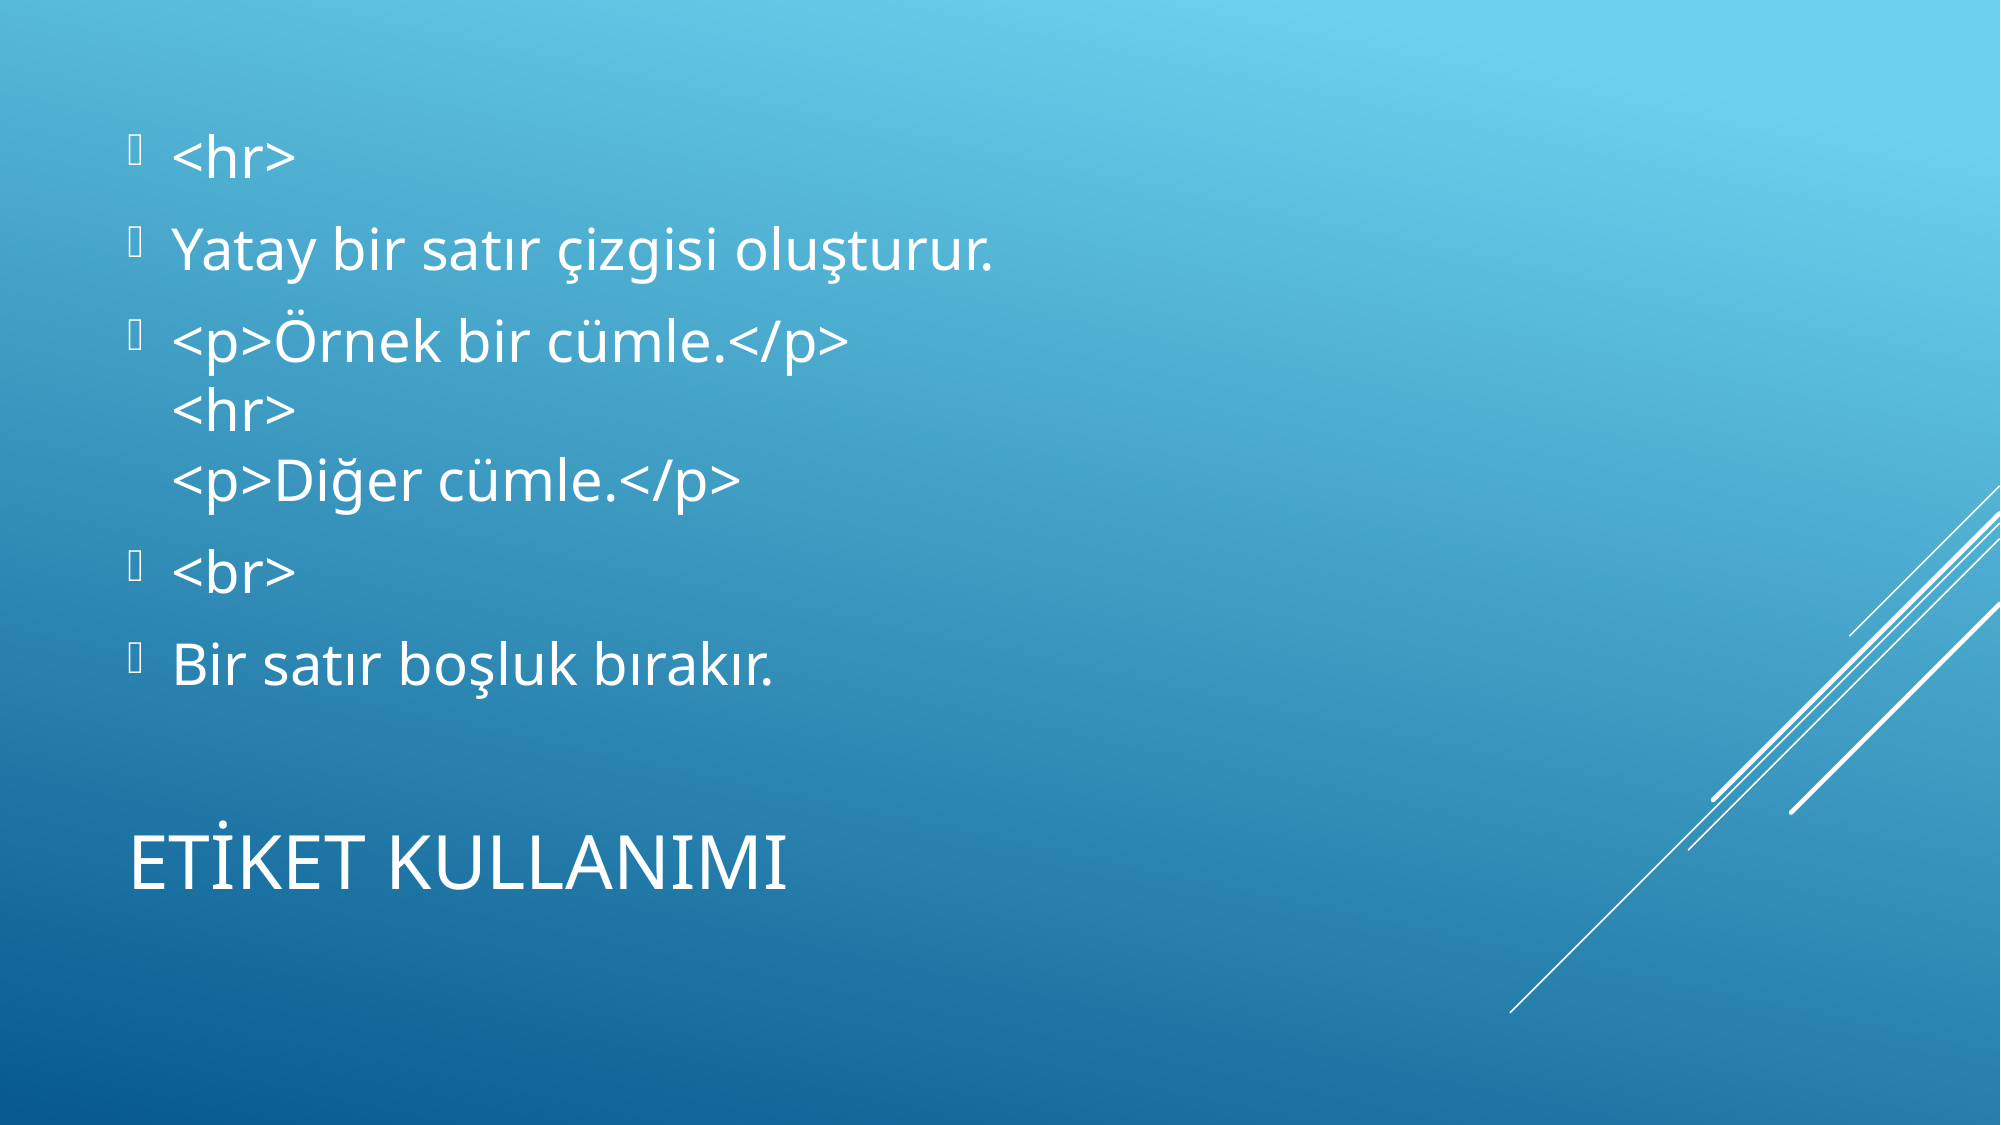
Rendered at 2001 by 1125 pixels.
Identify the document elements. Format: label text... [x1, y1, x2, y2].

title Etiket Kullanımı [112, 736, 1513, 984]
list <hr> Yatay bir satır çizgisi oluşturur. <p>Örnek bir cümle.</p> <hr> <p>Diğer cümle.</p> <br> Bir satır boşluk bırakır. [112, 112, 1513, 706]
